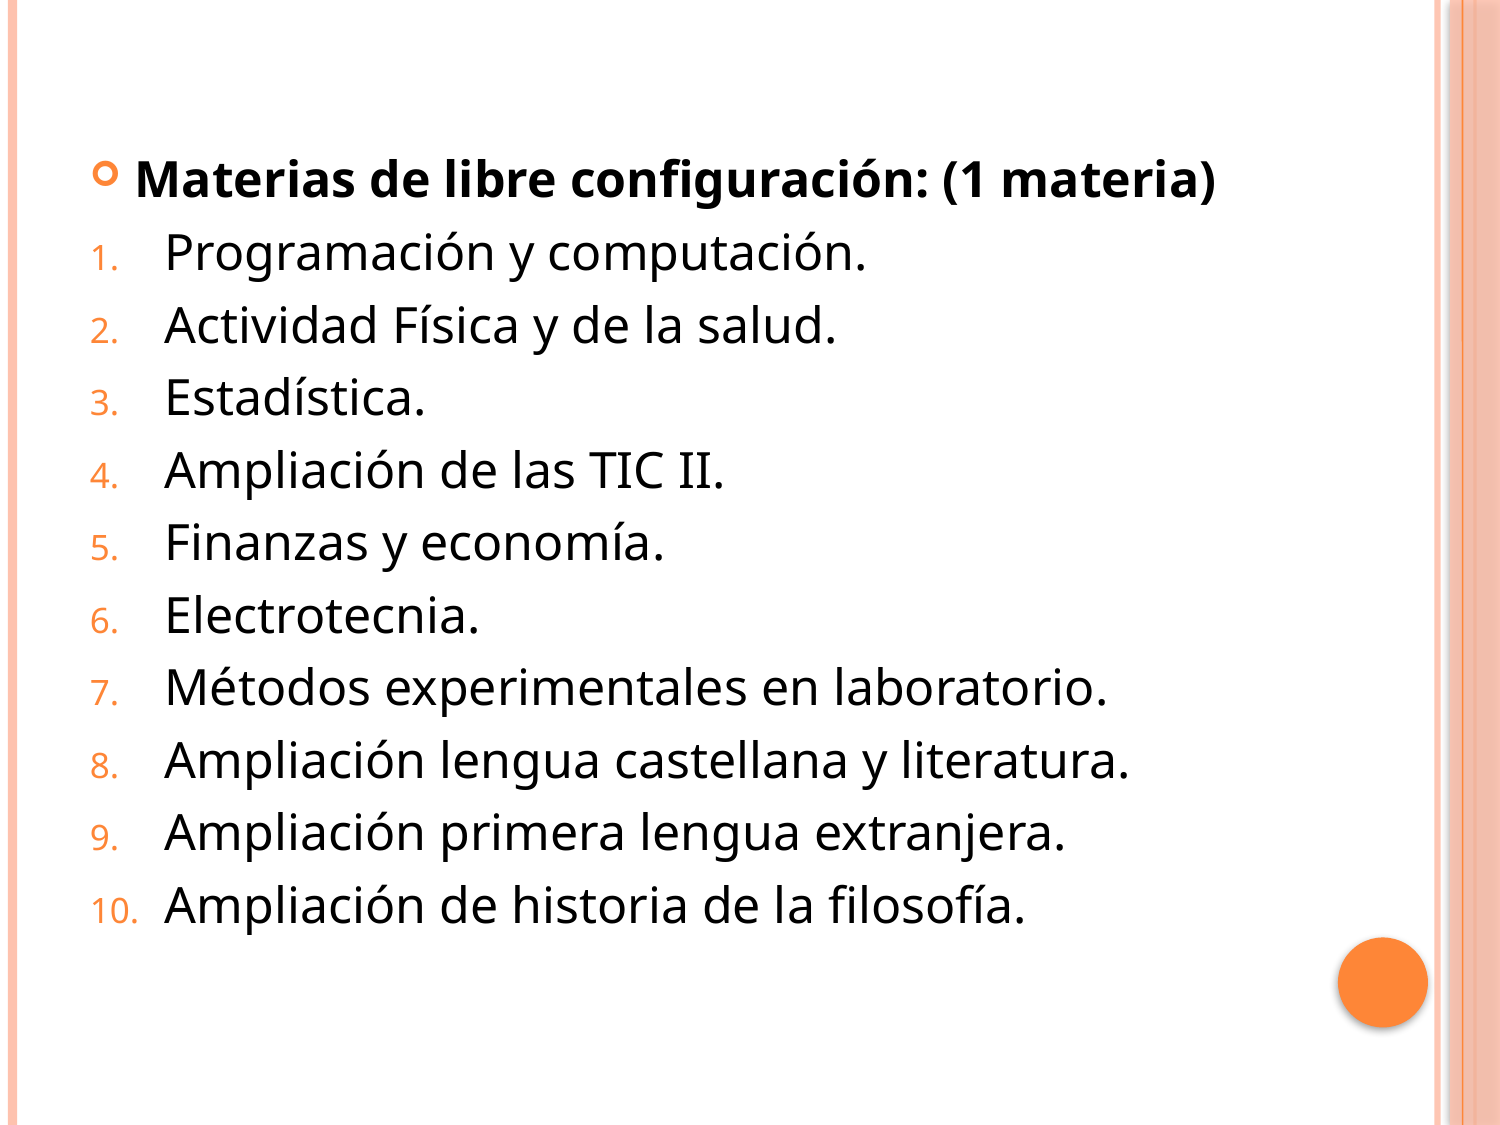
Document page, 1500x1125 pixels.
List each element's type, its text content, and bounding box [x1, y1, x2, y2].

list Materias de libre configuración: (1 materia) Programación y computación. Actividad Física y de la salud. Estadística. Ampliación de las TIC II. Finanzas y economía. Electrotecnia. Métodos experimentales en laboratorio. Ampliación lengua castellana y literatura. Ampliación primera lengua extranjera. Ampliación de historia de la filosofía. [75, 140, 1300, 1062]
